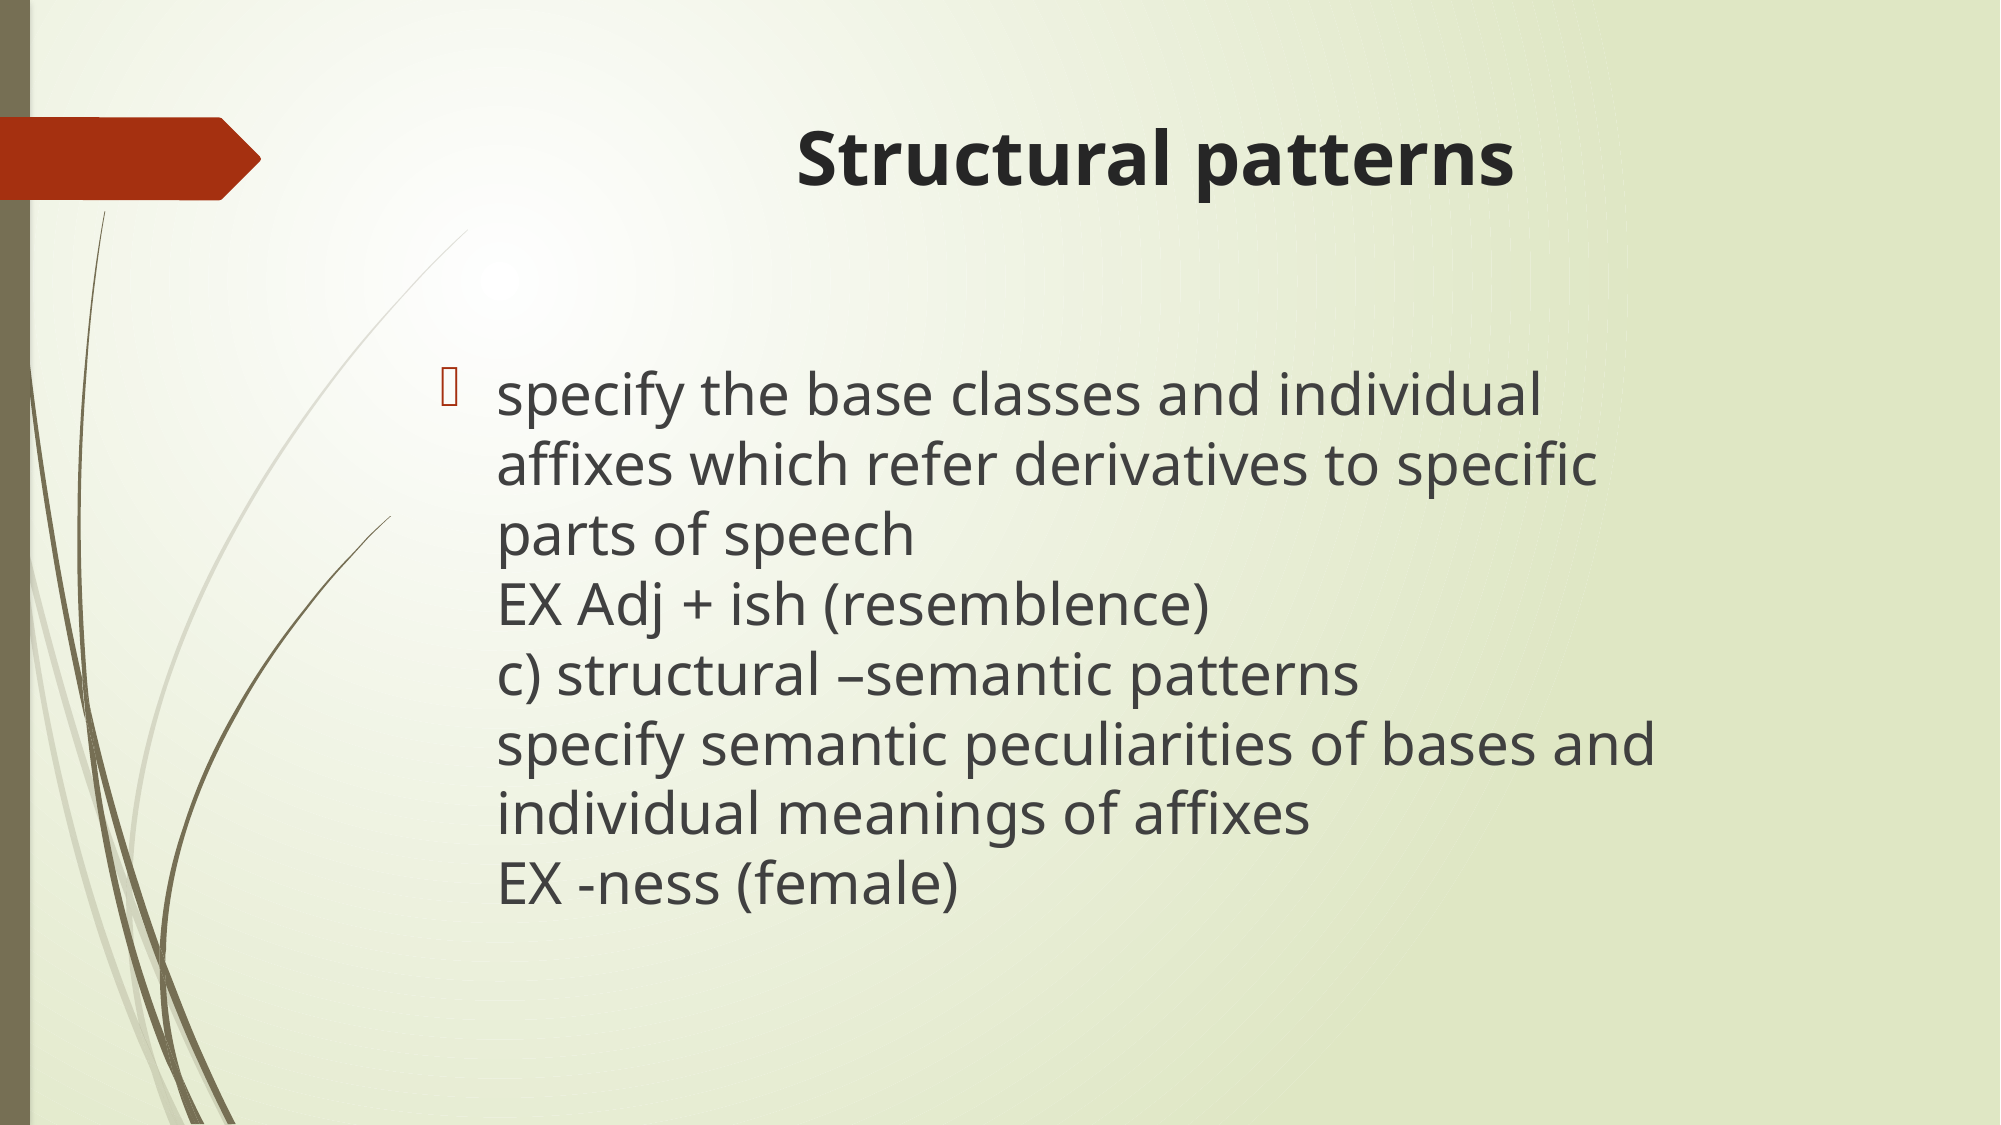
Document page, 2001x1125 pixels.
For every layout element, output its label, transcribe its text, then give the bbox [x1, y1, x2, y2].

title Structural patterns [425, 102, 1888, 313]
list specify the base classes and individual affixes which refer derivatives to specific parts of speech EX Adj + ish (resemblence) c) structural –semantic patterns specify semantic peculiarities of bases and individual meanings of affixes EX -ness (female) [424, 350, 1888, 970]
